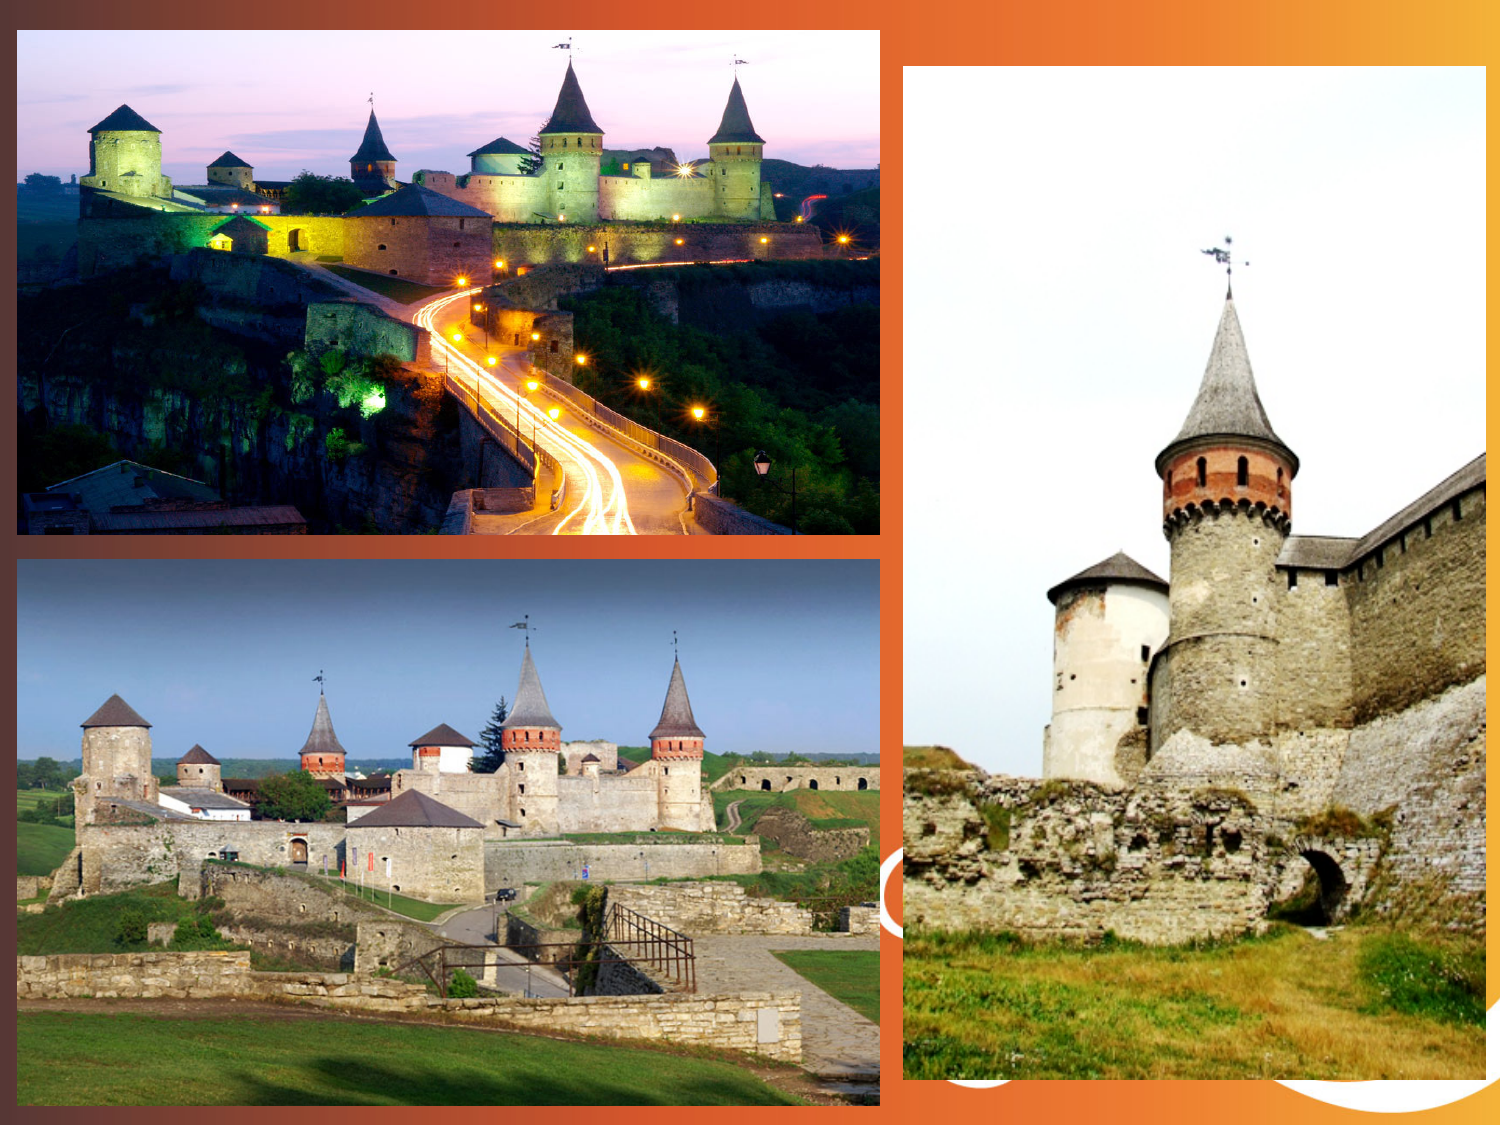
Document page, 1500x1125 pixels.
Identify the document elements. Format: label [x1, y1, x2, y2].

picture [0, 0, 1500, 1125]
list [17, 30, 880, 535]
